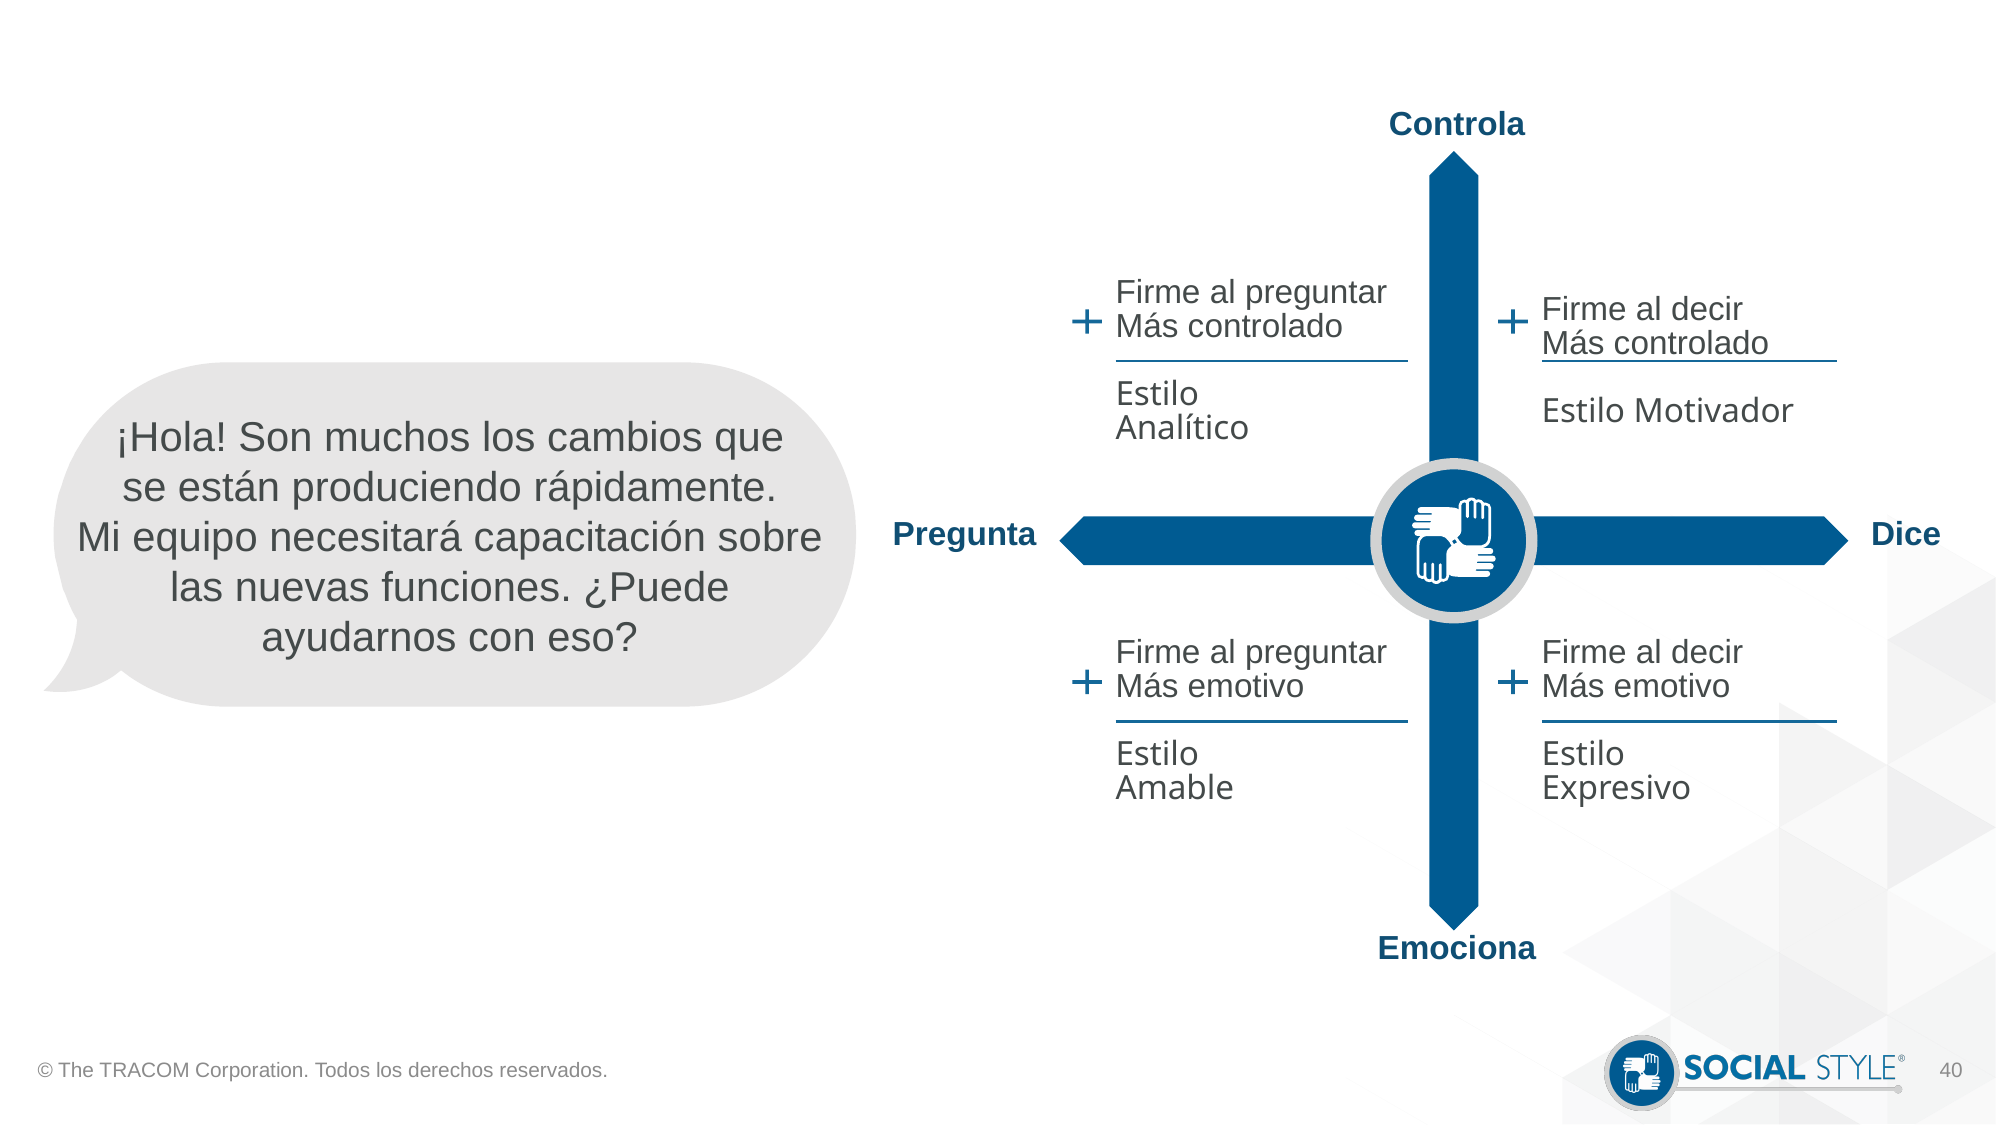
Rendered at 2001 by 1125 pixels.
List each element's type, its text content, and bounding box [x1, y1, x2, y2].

footer © The TRACOM Corporation. Todos los derechos reservados. [37, 1056, 1338, 1103]
slide_number 40 [1512, 1056, 1963, 1103]
picture [1604, 1103, 1905, 1111]
picture [1604, 1035, 1905, 1056]
text_box ¡Hola! Son muchos los cambios que se están produciendo rápidamente. Mi equipo necesitará capacitación sobre las nuevas funciones. ¿Puede ayudarnos con eso? [43, 362, 815, 707]
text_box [815, 101, 2000, 986]
